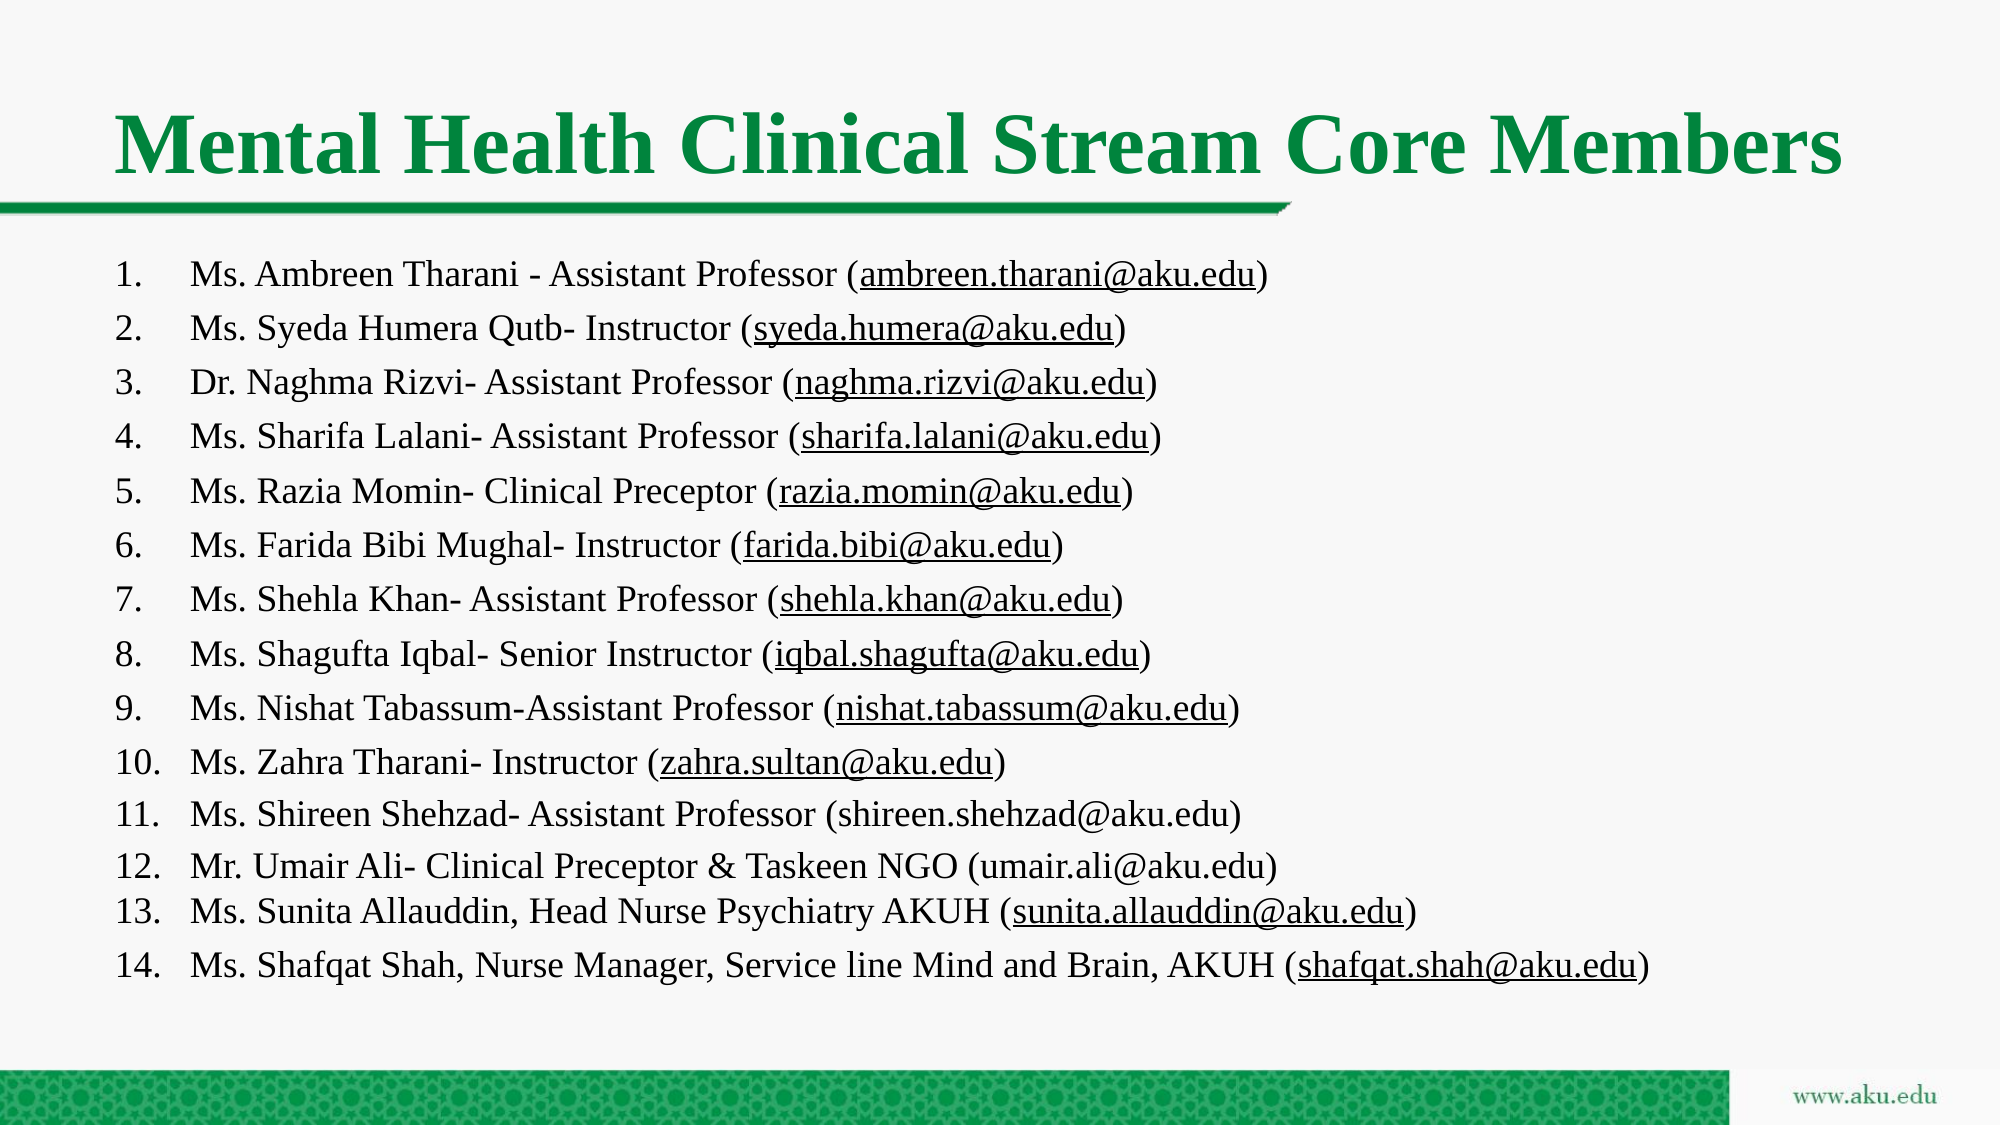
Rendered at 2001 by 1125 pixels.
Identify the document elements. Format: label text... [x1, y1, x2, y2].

picture [0, 1069, 2000, 1125]
title Mental Health Clinical Stream Core Members [99, 45, 1900, 233]
picture [0, 201, 99, 216]
text_box Ms. Ambreen Tharani - Assistant Professor (ambreen.tharani@aku.edu) Ms. Syeda Humera Qutb- Instructor (syeda.humera@aku.edu) Dr. Naghma Rizvi- Assistant Professor (naghma.rizvi@aku.edu) Ms. Sharifa Lalani- Assistant Professor (sharifa.lalani@aku.edu) Ms. Razia Momin- Clinical Preceptor (razia.momin@aku.edu) Ms. Farida Bibi Mughal- Instructor (farida.bibi@aku.edu) Ms. Shehla Khan- Assistant Professor (shehla.khan@aku.edu) Ms. Shagufta Iqbal- Senior Instructor (iqbal.shagufta@aku.edu) Ms. Nishat Tabassum-Assistant Professor (nishat.tabassum@aku.edu) Ms. Zahra Tharani- Instructor (zahra.sultan@aku.edu) Ms. Shireen Shehzad- Assistant Professor (shireen.shehzad@aku.edu) Mr. Umair Ali- Clinical Preceptor & Taskeen NGO (umair.ali@aku.edu) Ms. Sunita Allauddin, Head Nurse Psychiatry AKUH (sunita.allauddin@aku.edu) Ms. Shafqat Shah, Nurse Manager, Service line Mind and Brain, AKUH (shafqat.shah@aku.edu) [99, 241, 1768, 1055]
